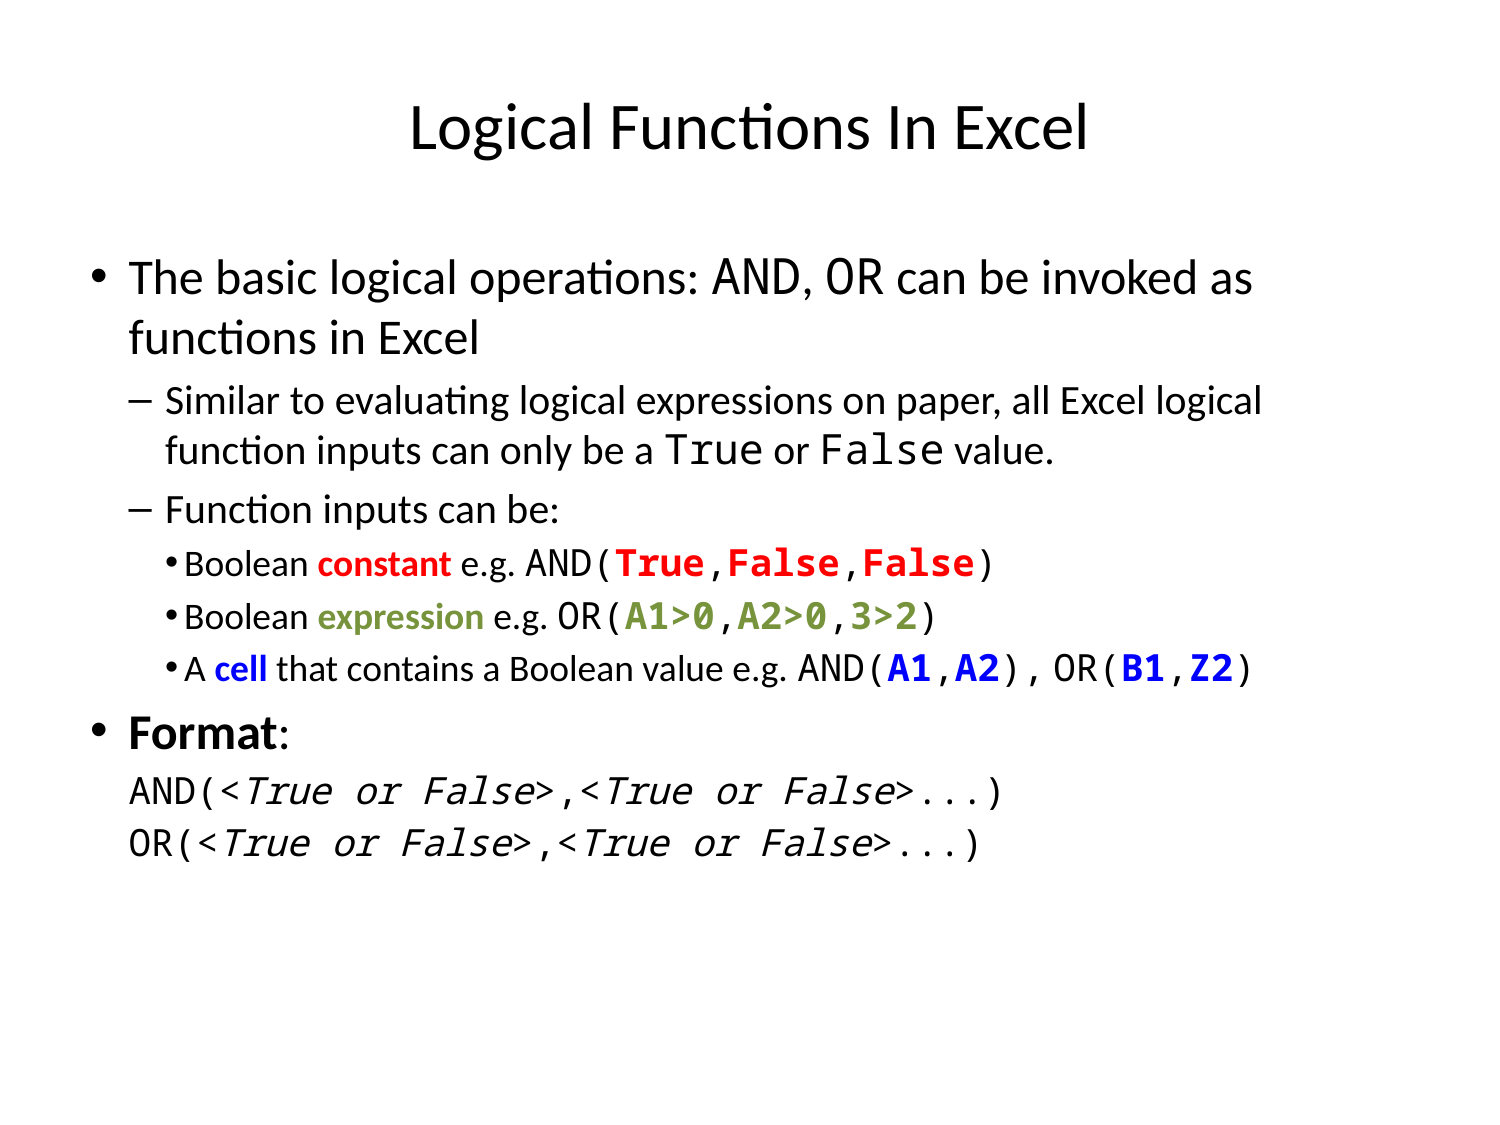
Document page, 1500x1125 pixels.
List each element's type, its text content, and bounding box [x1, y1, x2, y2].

list The basic logical operations: AND, OR can be invoked as functions in Excel Similar to evaluating logical expressions on paper, all Excel logical function inputs can only be a True or False value. Function inputs can be: Boolean constant e.g. AND(True,False,False) Boolean expression e.g. OR(A1>0,A2>0,3>2) A cell that contains a Boolean value e.g. AND(A1,A2), OR(B1,Z2) Format: AND(<True or False>,<True or False>...) OR(<True or False>,<True or False>...) [75, 237, 1425, 1063]
title Logical Functions In Excel [75, 45, 1425, 200]
